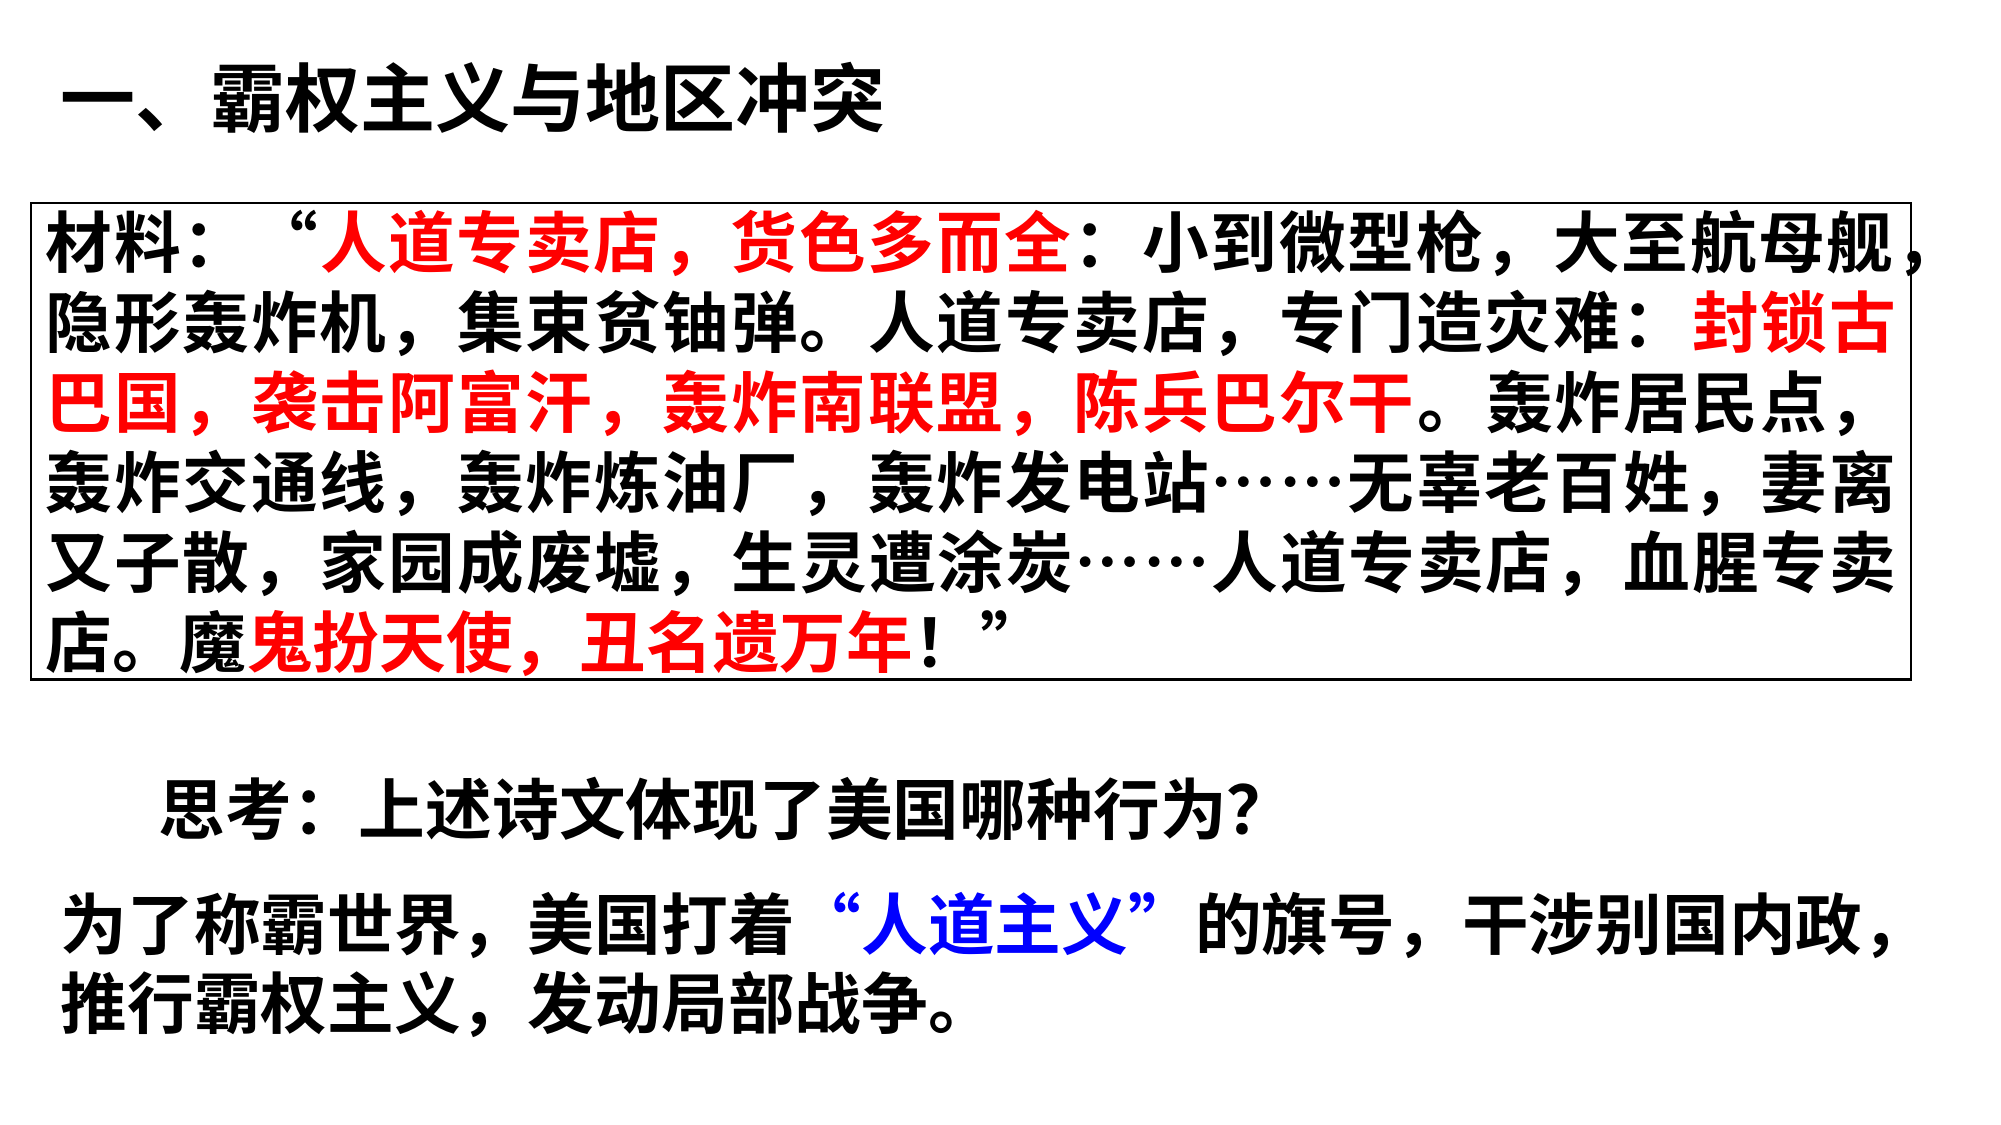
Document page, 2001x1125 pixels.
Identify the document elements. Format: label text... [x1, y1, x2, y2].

text_box 为了称霸世界，美国打着“人道主义”的旗号，干涉别国内政，推行霸权主义，发动局部战争。 [45, 875, 1896, 1050]
text_box 思考：上述诗文体现了美国哪种行为？ [143, 760, 1591, 856]
text_box 一、霸权主义与地区冲突 [45, 44, 1470, 149]
text_box 材料：“人道专卖店，货色多而全：小到微型枪，大至航母舰，隐形轰炸机，集束贫铀弹。人道专卖店，专门造灾难：封锁古巴国，袭击阿富汗，轰炸南联盟，陈兵巴尔干。轰炸居民点，轰炸交通线，轰炸炼油厂，轰炸发电站……无辜老百姓，妻离又子散，家园成废墟，生灵遭涂炭……人道专卖店，血腥专卖店。魔鬼扮天使，丑名遗万年！” [30, 202, 1912, 681]
